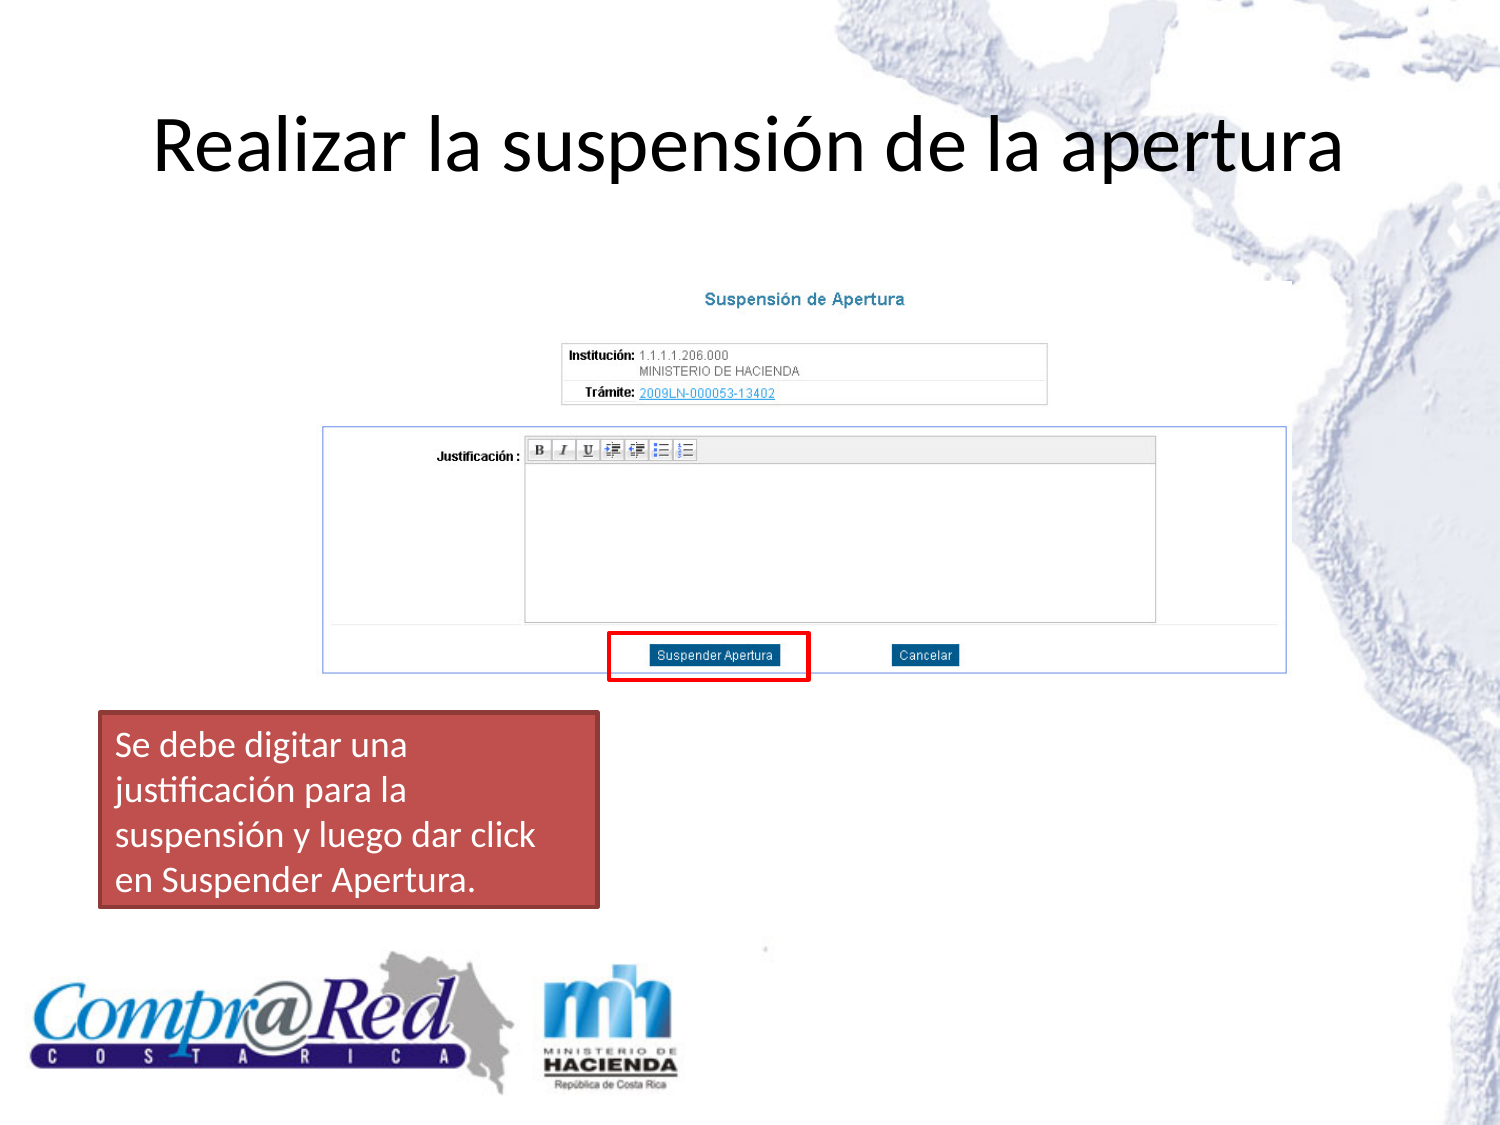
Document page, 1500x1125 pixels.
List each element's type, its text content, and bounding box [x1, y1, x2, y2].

picture [0, 0, 1500, 1125]
title Realizar la suspensión de la apertura [75, 45, 1425, 233]
text_box Se debe digitar una justificación para la suspensión y luego dar click en Suspender Apertura. [98, 710, 600, 909]
